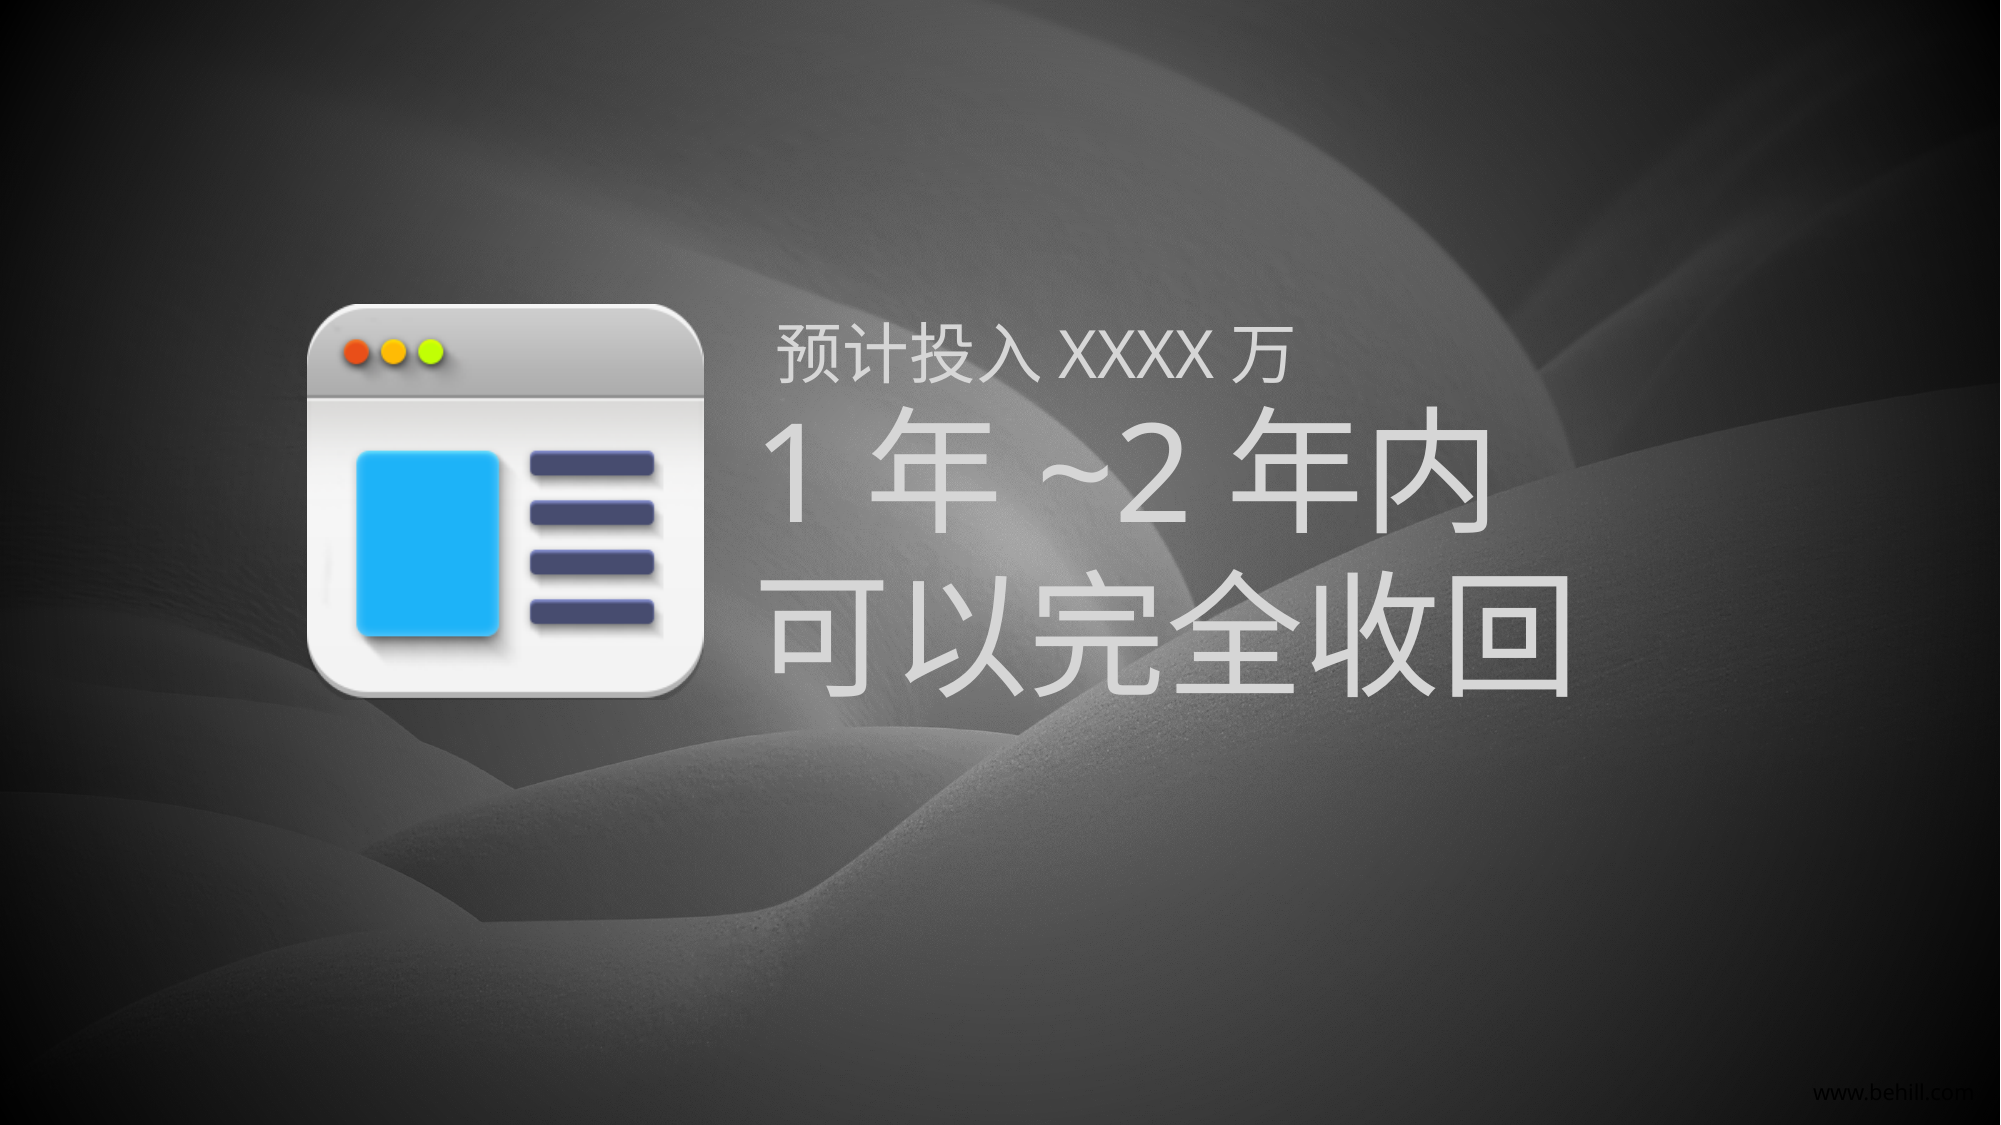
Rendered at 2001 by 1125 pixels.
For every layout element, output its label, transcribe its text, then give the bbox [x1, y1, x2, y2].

text_box 预计投入XXXX万 [761, 304, 1313, 377]
picture [172, 0, 1830, 1125]
text_box 1年~2年内 可以完全收回 [739, 377, 1594, 722]
